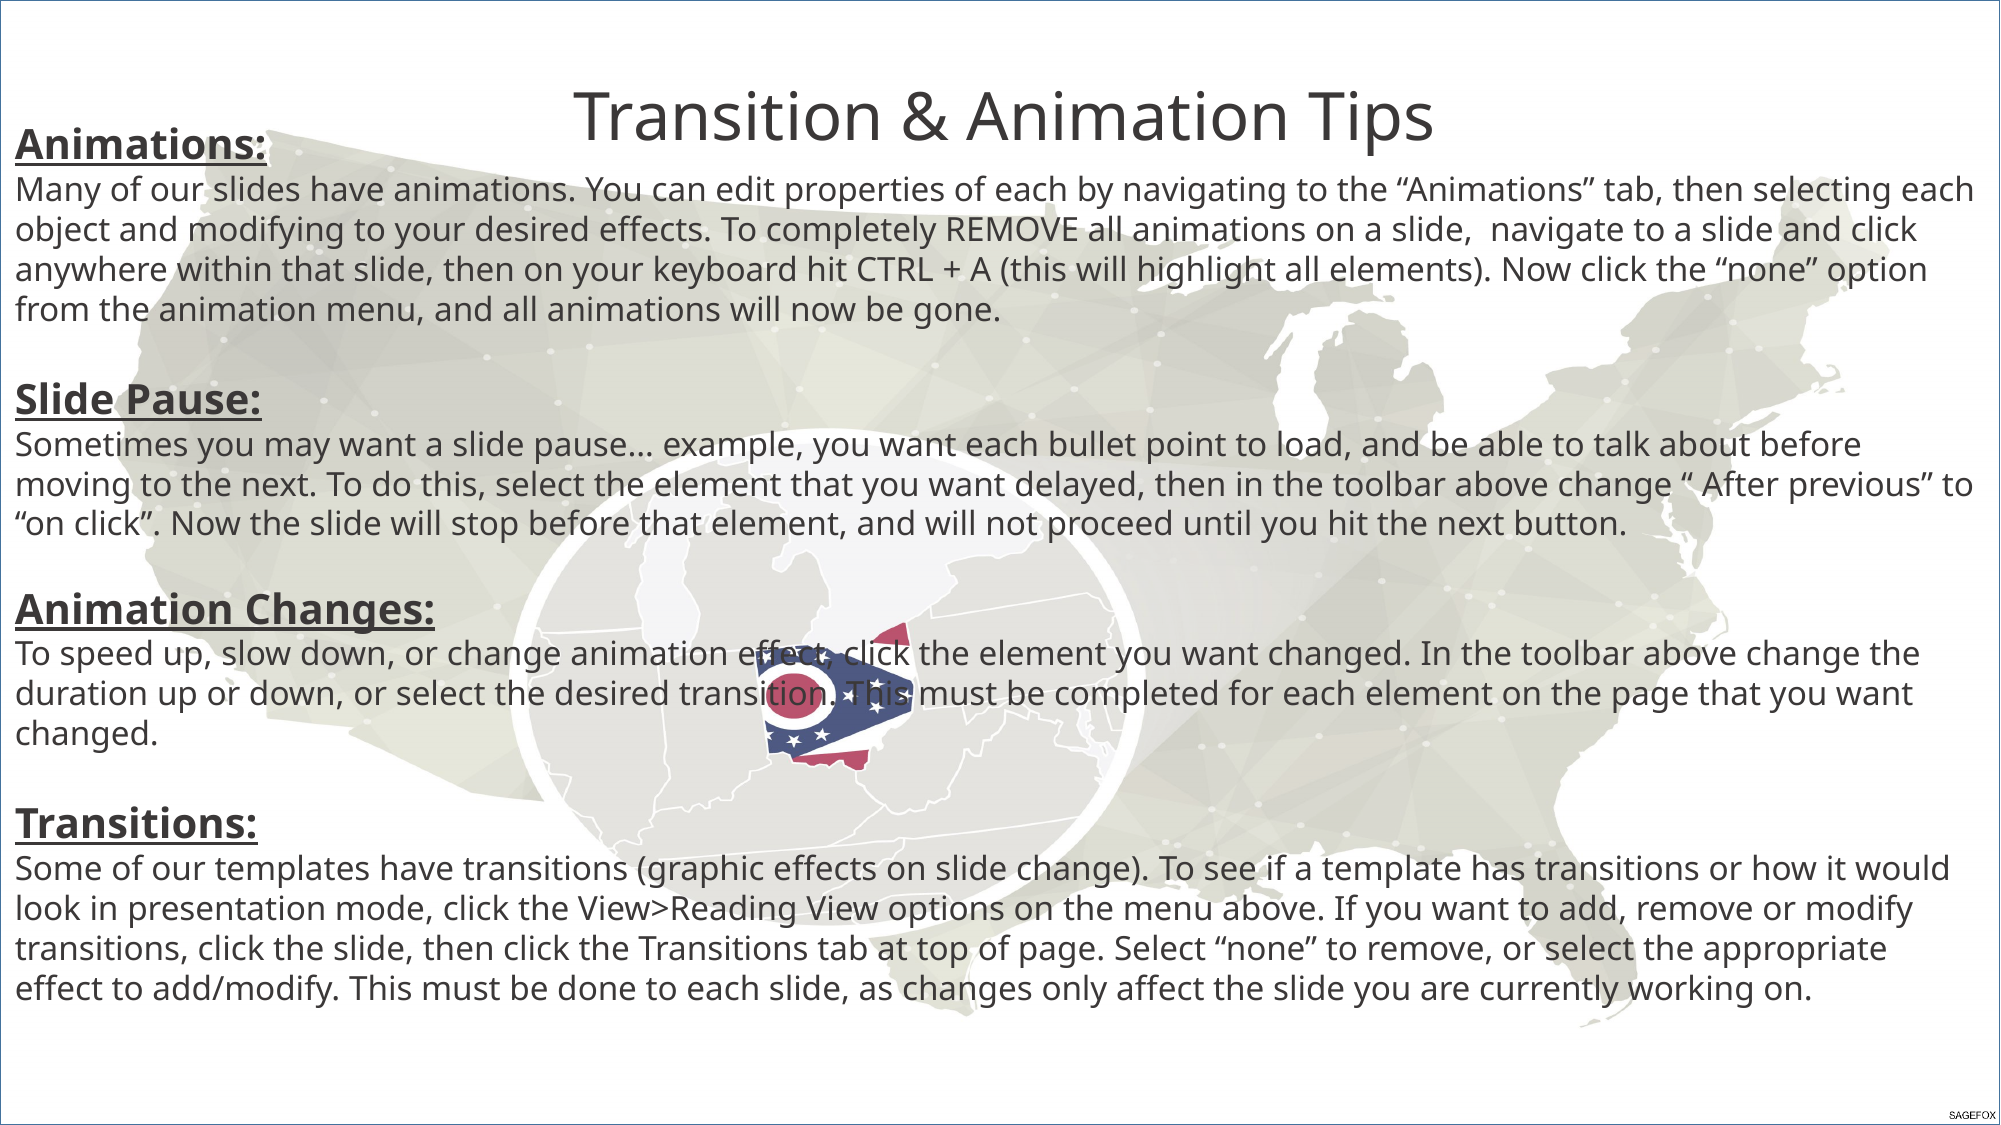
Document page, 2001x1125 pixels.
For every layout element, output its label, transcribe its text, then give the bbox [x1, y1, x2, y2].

title Transition & Animation Tips [477, 59, 1532, 177]
text_box Animations: Many of our slides have animations. You can edit properties of each by navigating to the “Animations” tab, then selecting each object and modifying to your desired effects. To completely REMOVE all animations on a slide, navigate to a slide and click anywhere within that slide, then on your keyboard hit CTRL + A (this will highlight all elements). Now click the “none” option from the animation menu, and all animations will now be gone. Slide Pause: Sometimes you may want a slide pause… example, you want each bullet point to load, and be able to talk about before moving to the next. To do this, select the element that you want delayed, then in the toolbar above change “ After previous” to “on click”. Now the slide will stop before that element, and will not proceed until you hit the next button. Animation Changes: To speed up, slow down, or change animation effect, click the element you want changed. In the toolbar above change the duration up or down, or select the desired transition. This must be completed for each element on the page that you want changed. Transitions: Some of our templates have transitions (graphic effects on slide change). To see if a template has transitions or how it would look in presentation mode, click the View>Reading View options on the menu above. If you want to add, remove or modify transitions, click the slide, then click the Transitions tab at top of page. Select “none” to remove, or select the appropriate effect to add/modify. This must be done to each slide, as changes only affect the slide you are currently working on. [0, 0, 2000, 1125]
